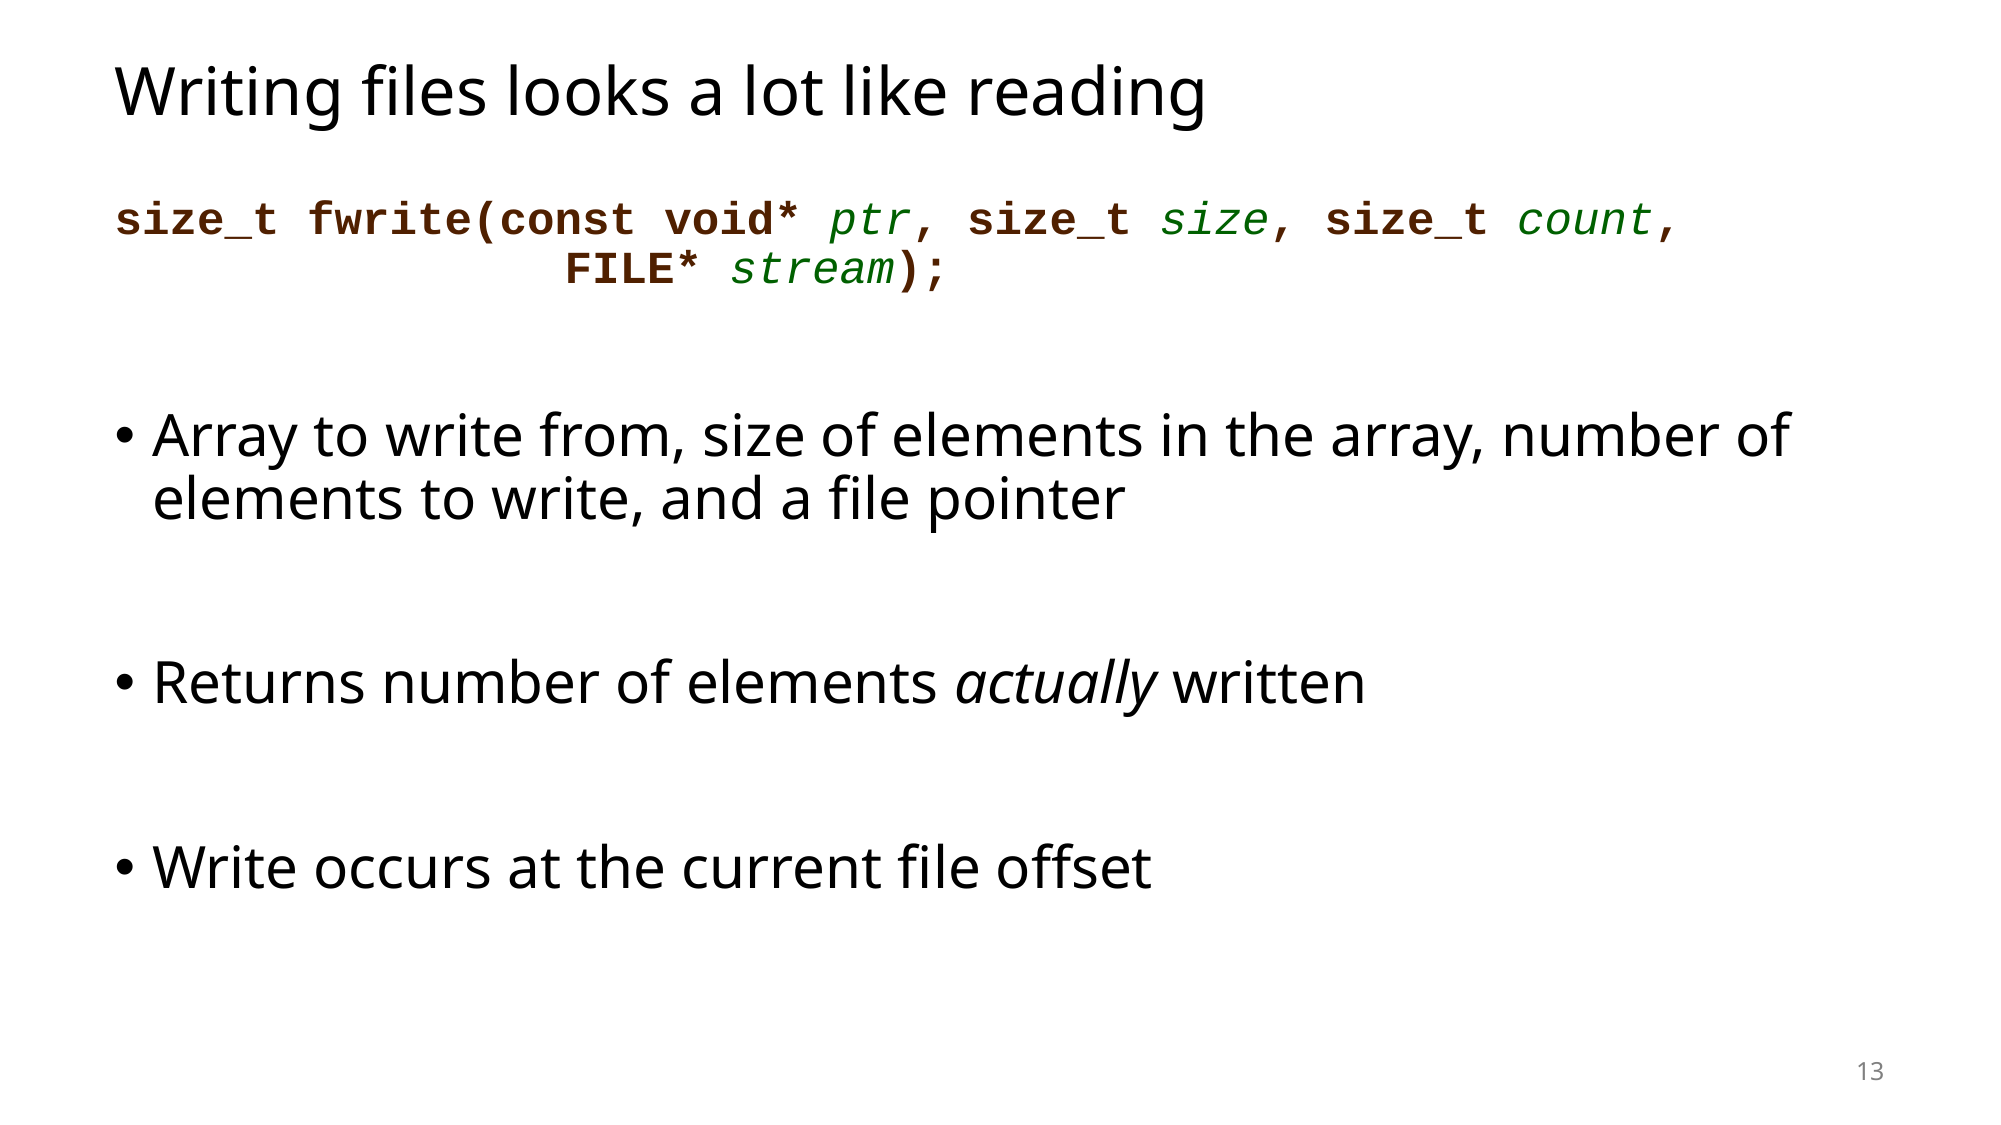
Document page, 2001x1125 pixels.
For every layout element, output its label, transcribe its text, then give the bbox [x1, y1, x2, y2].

slide_number 13 [1749, 1042, 1900, 1103]
title Writing files looks a lot like reading [99, 37, 1900, 150]
list size_t fwrite(const void* ptr, size_t size, size_t count, FILE* stream); Array to write from, size of elements in the array, number of elements to write, and a file pointer Returns number of elements actually written Write occurs at the current file offset [99, 187, 1931, 1013]
